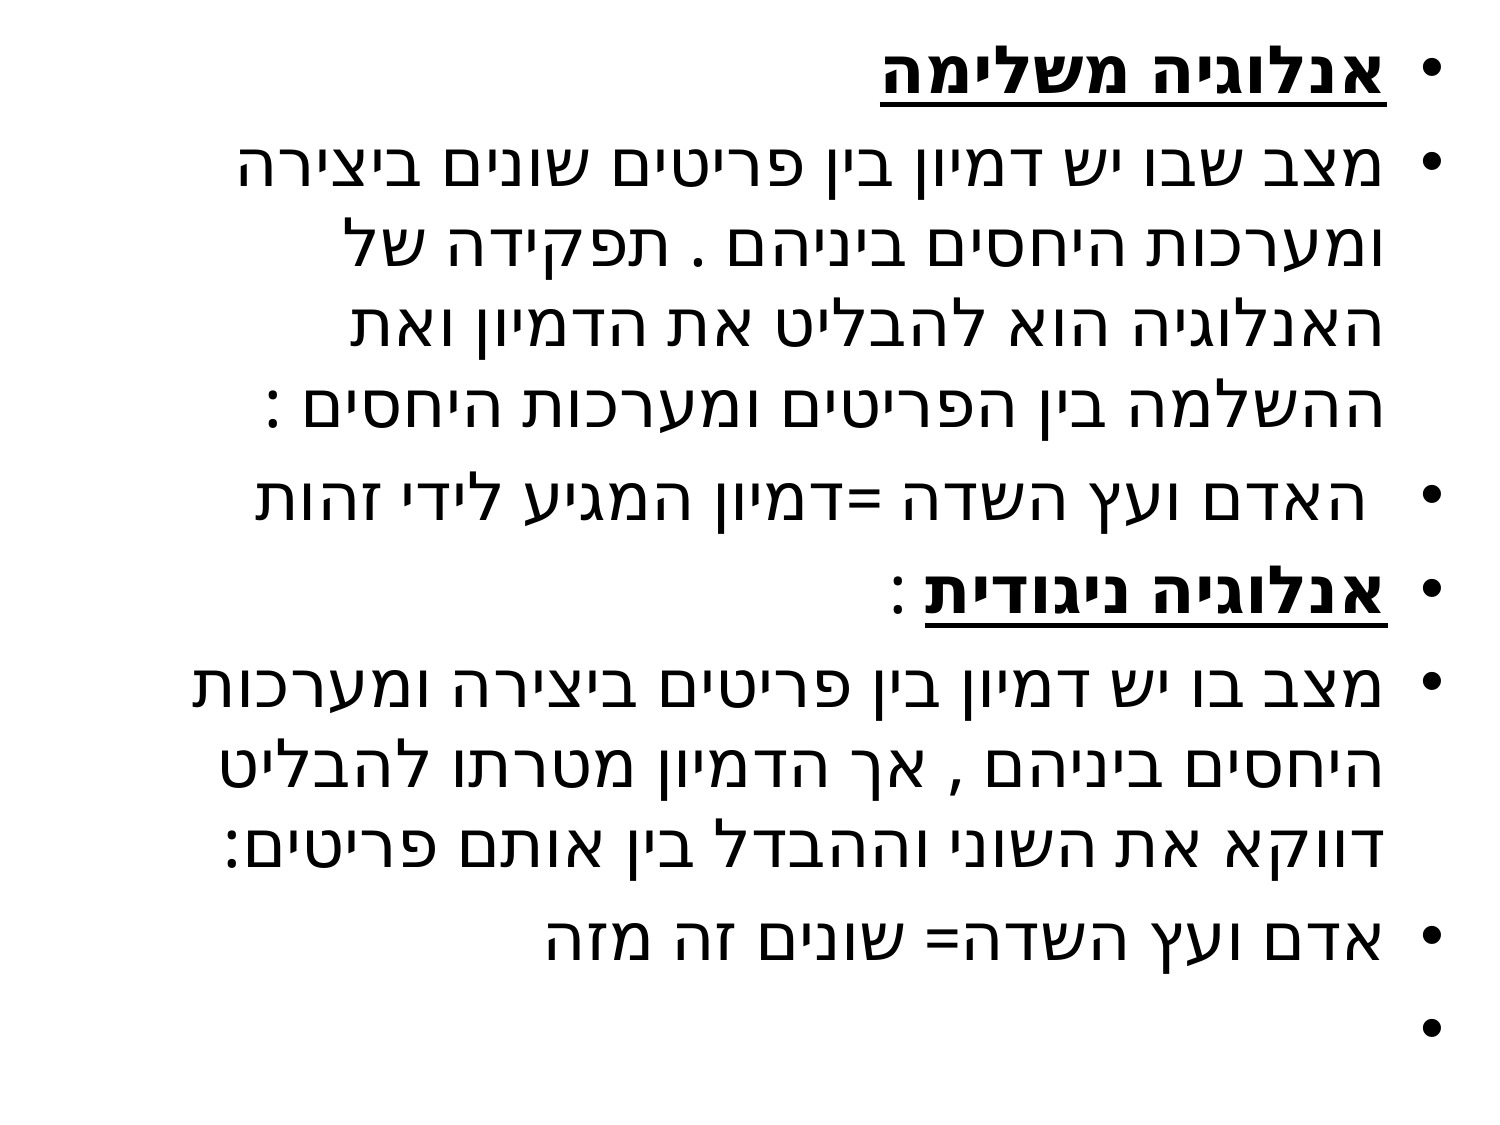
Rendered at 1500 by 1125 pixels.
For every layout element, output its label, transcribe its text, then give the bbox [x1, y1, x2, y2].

list אנלוגיה משלימה מצב שבו יש דמיון בין פריטים שונים ביצירה ומערכות היחסים ביניהם . תפקידה של האנלוגיה הוא להבליט את הדמיון ואת ההשלמה בין הפריטים ומערכות היחסים : האדם ועץ השדה =דמיון המגיע לידי זהות אנלוגיה ניגודית : מצב בו יש דמיון בין פריטים ביצירה ומערכות היחסים ביניהם , אך הדמיון מטרתו להבליט דווקא את השוני וההבדל בין אותם פריטים: אדם ועץ השדה= שונים זה מזה [75, 19, 1459, 1083]
